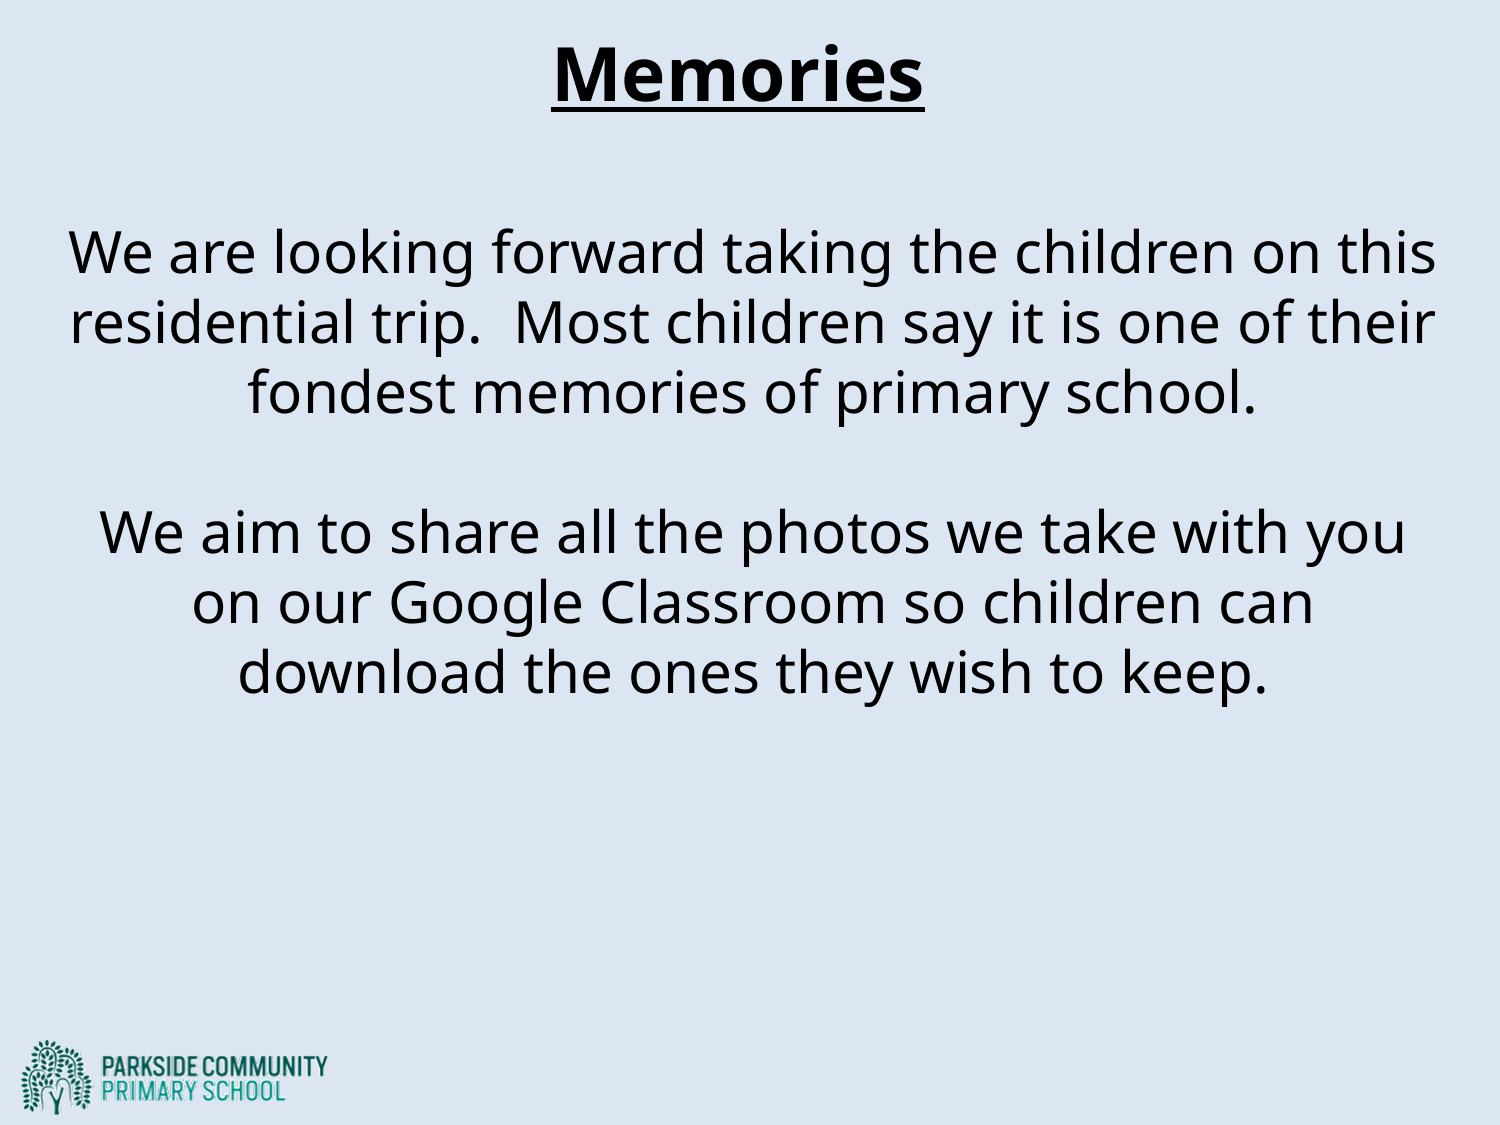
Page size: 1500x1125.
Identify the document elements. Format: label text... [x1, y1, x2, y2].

picture [0, 1028, 337, 1123]
text_box We are looking forward taking the children on this residential trip. Most children say it is one of their fondest memories of primary school. We aim to share all the photos we take with you on our Google Classroom so children can download the ones they wish to keep. [53, 208, 1454, 783]
text_box Memories [53, 19, 1424, 124]
